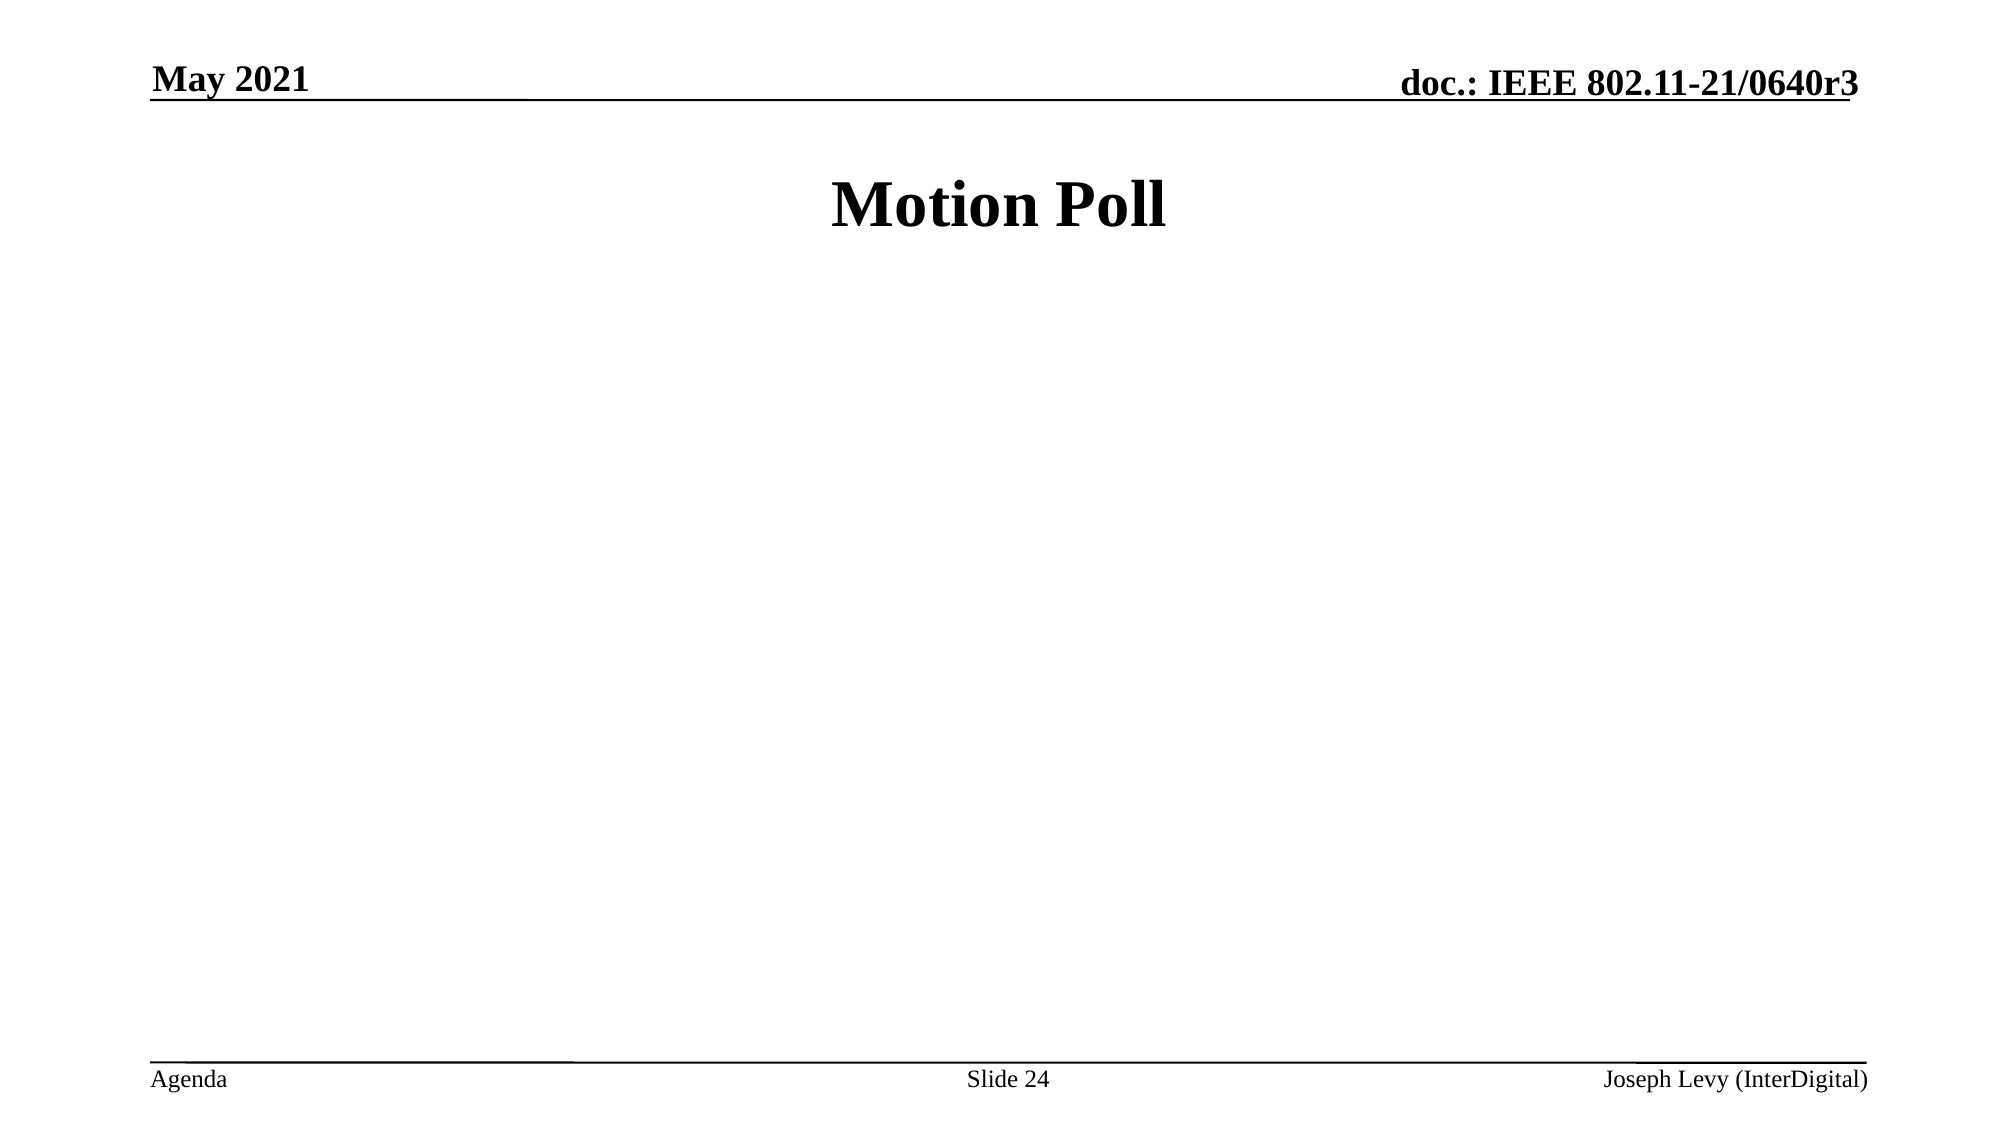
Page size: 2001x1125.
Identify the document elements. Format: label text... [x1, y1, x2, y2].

footer Joseph Levy (InterDigital) [1171, 1061, 1869, 1093]
slide_number Slide 24 [950, 1061, 1067, 1123]
title Motion Poll [149, 112, 1850, 288]
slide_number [152, 54, 563, 100]
